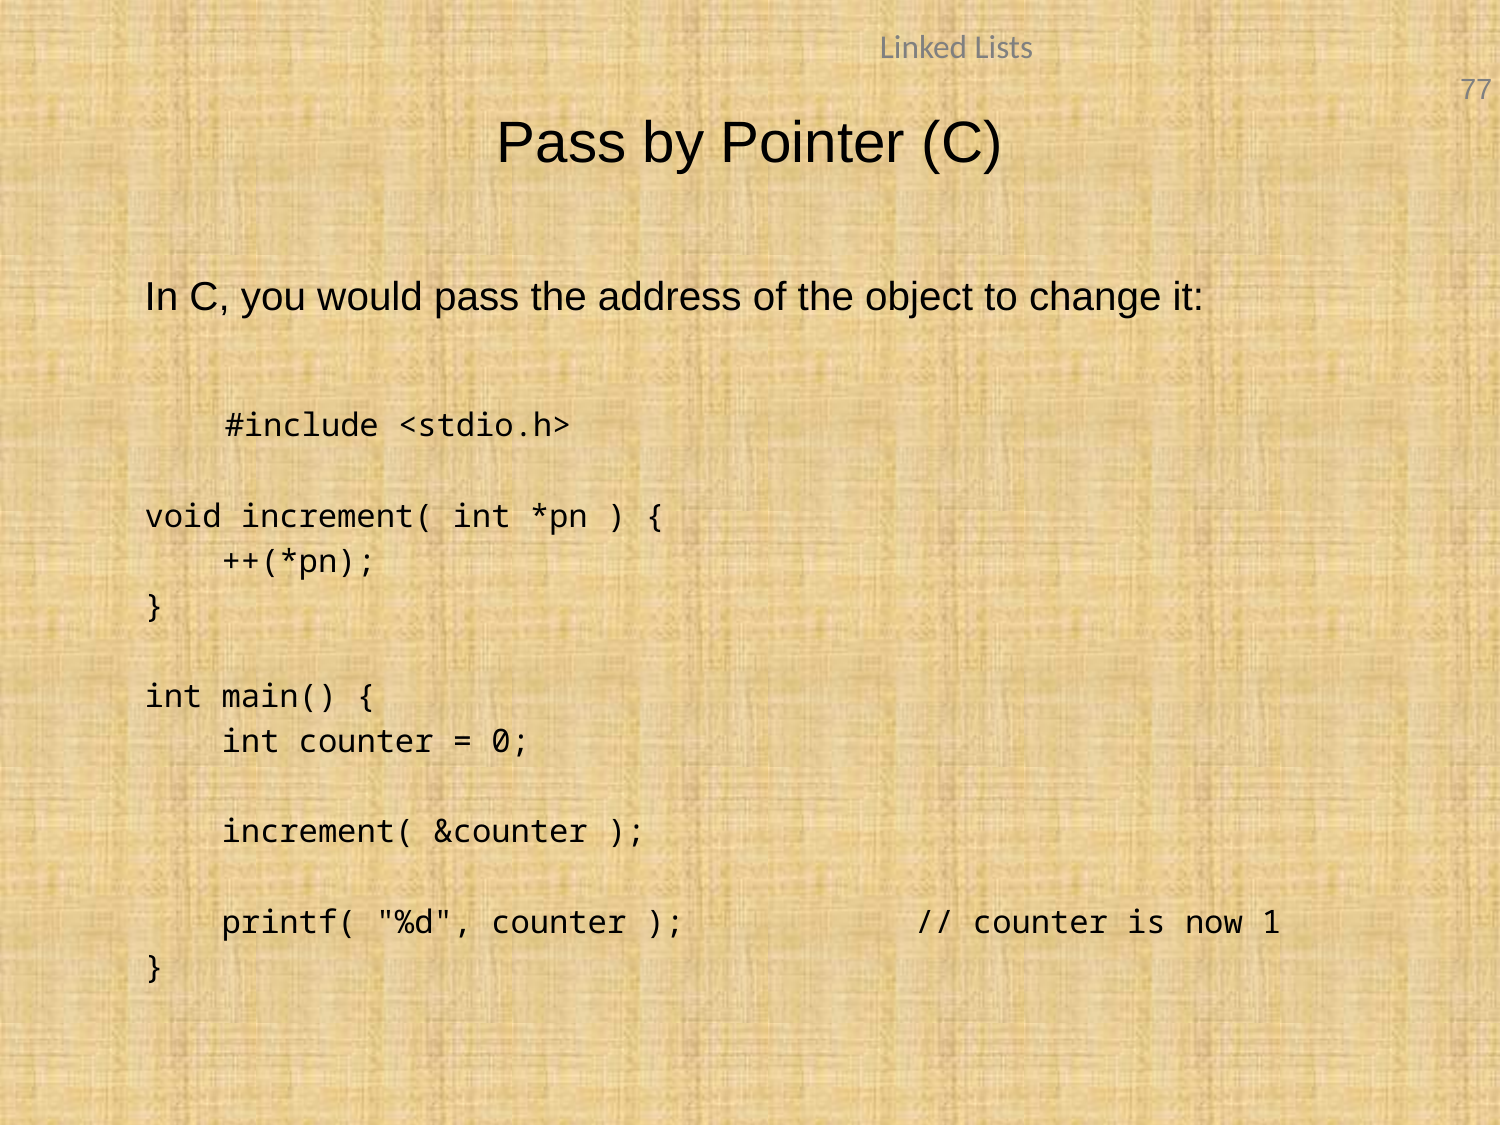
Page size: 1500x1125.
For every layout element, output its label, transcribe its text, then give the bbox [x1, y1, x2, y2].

picture [0, 0, 1500, 1125]
list In C, you would pass the address of the object to change it: #include <stdio.h> void increment( int *pn ) { ++(*pn); } int main() { int counter = 0; increment( &counter ); printf( "%d", counter ); // counter is now 1 } [74, 262, 1426, 1006]
title Pass by Pointer (C) [74, 44, 1426, 233]
